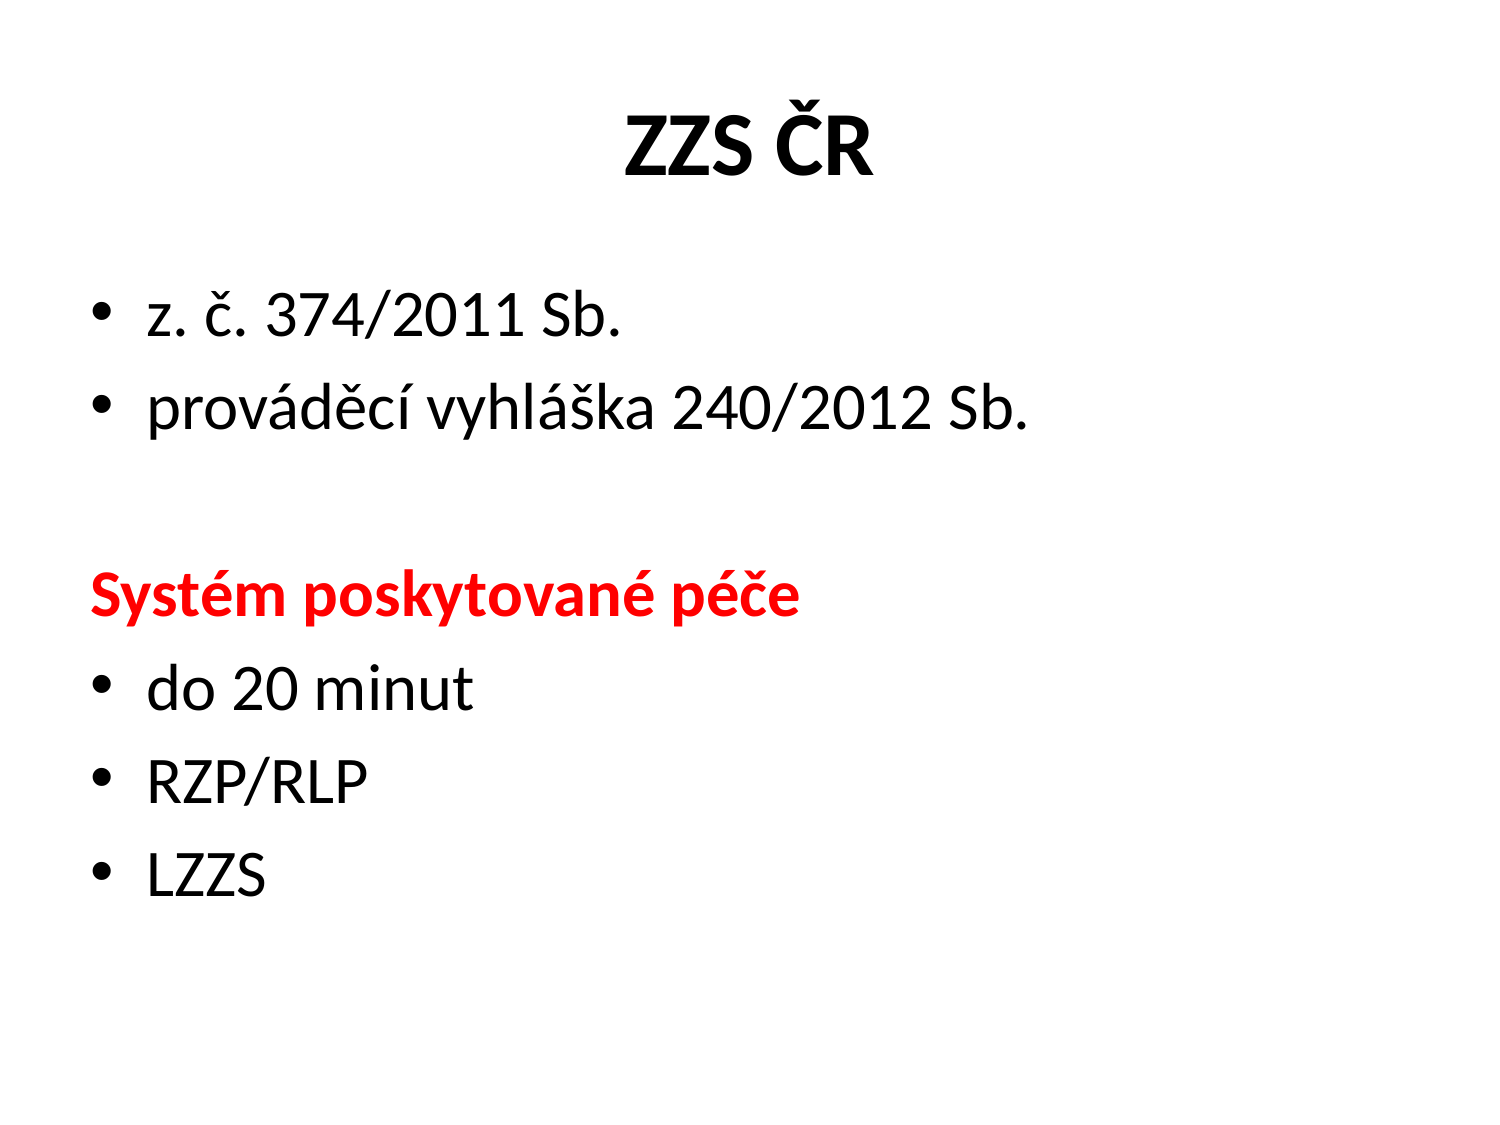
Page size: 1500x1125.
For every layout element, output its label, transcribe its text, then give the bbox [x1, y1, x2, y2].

title ZZS ČR [75, 45, 1425, 233]
list z. č. 374/2011 Sb. prováděcí vyhláška 240/2012 Sb. Systém poskytované péče do 20 minut RZP/RLP LZZS [75, 262, 1425, 1005]
